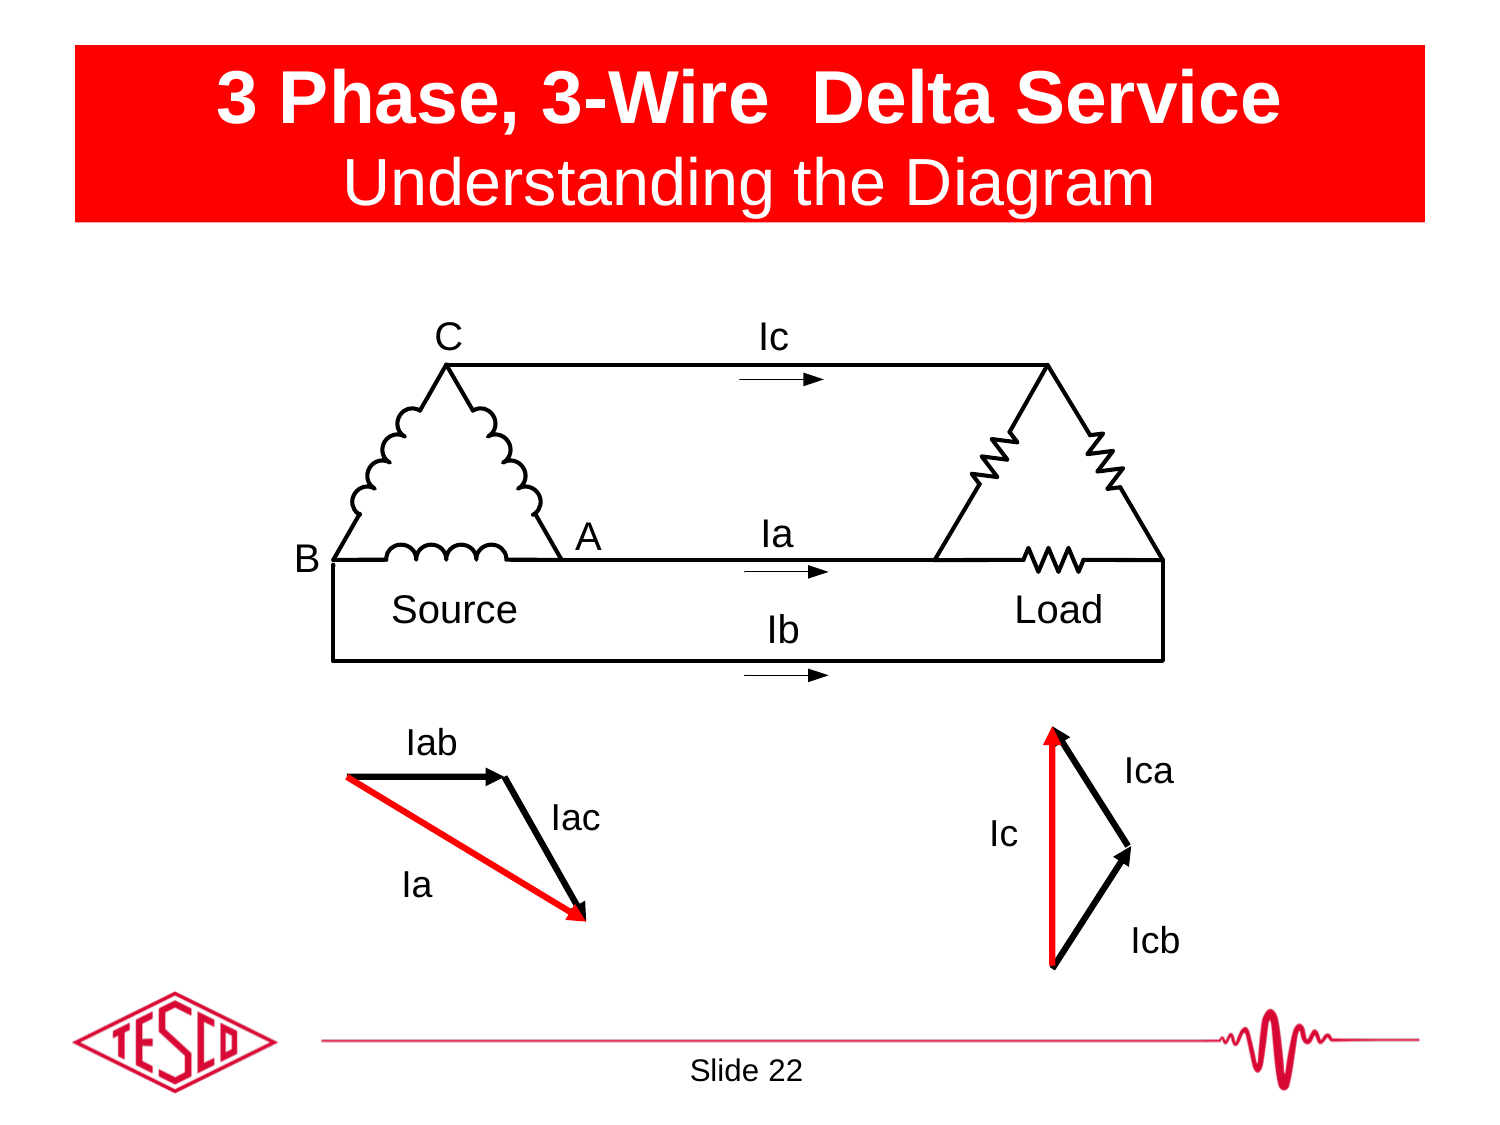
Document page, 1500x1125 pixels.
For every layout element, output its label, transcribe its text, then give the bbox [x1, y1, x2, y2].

text_box Iab [390, 710, 473, 770]
text_box [1046, 726, 1059, 966]
text_box [348, 770, 504, 784]
text_box Ia [386, 852, 448, 912]
picture [289, 303, 1169, 687]
title 3 Phase, 3-Wire Delta Service Understanding the Diagram [74, 44, 1426, 223]
slide_number Slide 22 [675, 1046, 850, 1113]
text_box Ic [974, 801, 1034, 861]
text_box [1053, 726, 1129, 847]
text_box Iac [535, 785, 616, 846]
picture [72, 987, 1428, 1099]
text_box [346, 776, 587, 922]
text_box [1052, 846, 1132, 969]
text_box Ica [1109, 738, 1190, 799]
text_box Icb [1115, 909, 1196, 969]
text_box [543, 846, 587, 921]
